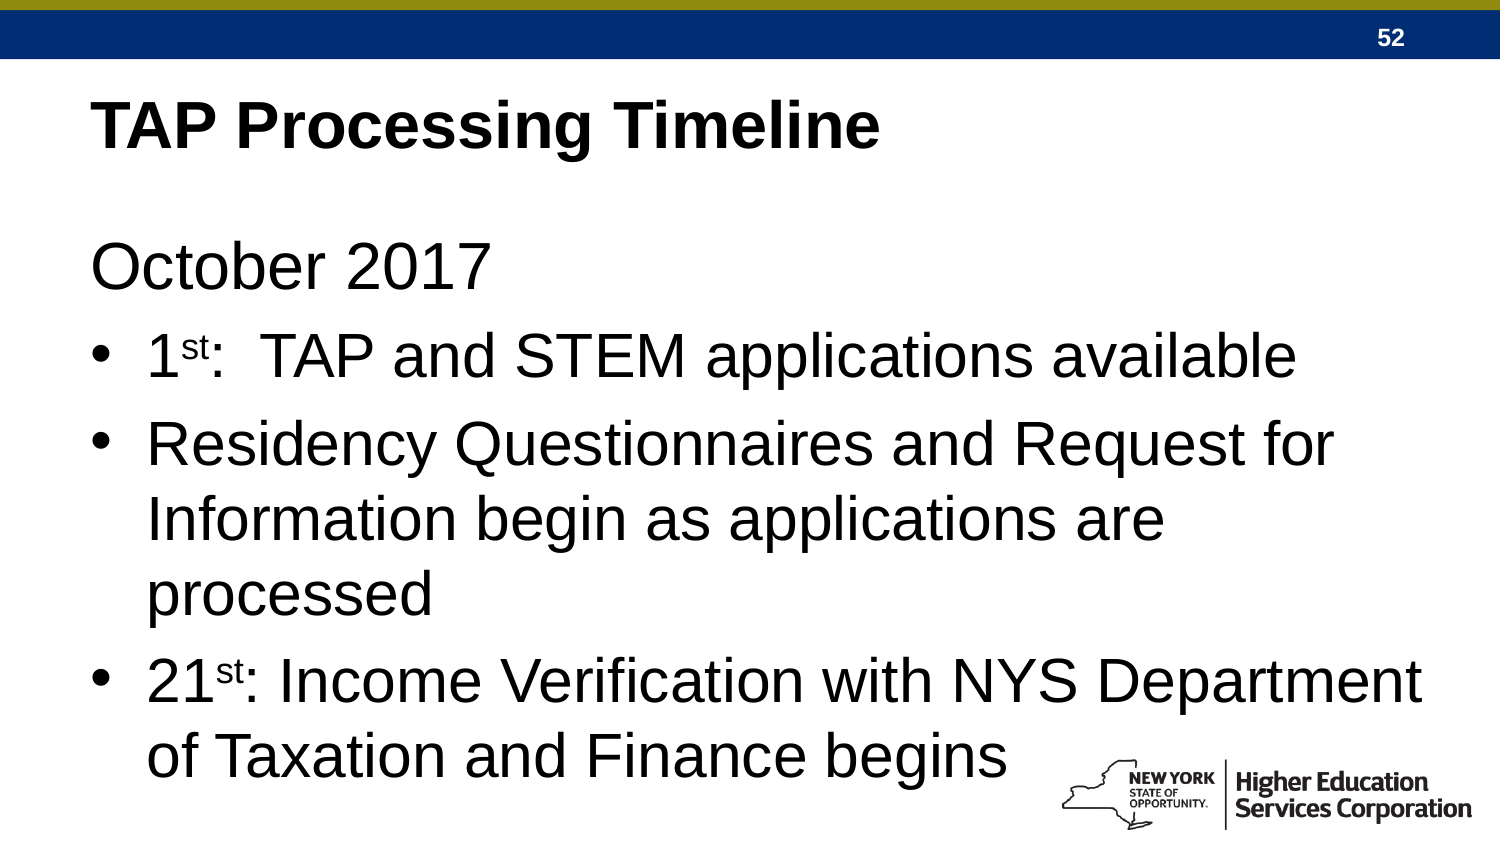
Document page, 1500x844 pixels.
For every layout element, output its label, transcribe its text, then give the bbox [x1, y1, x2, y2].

title TAP Processing Timeline [75, 52, 1425, 193]
list October 2017 1st: TAP and STEM applications available Residency Questionnaires and Request for Information begin as applications are processed 21st: Income Verification with NYS Department of Taxation and Finance begins [75, 215, 1463, 810]
picture [1062, 759, 1472, 830]
